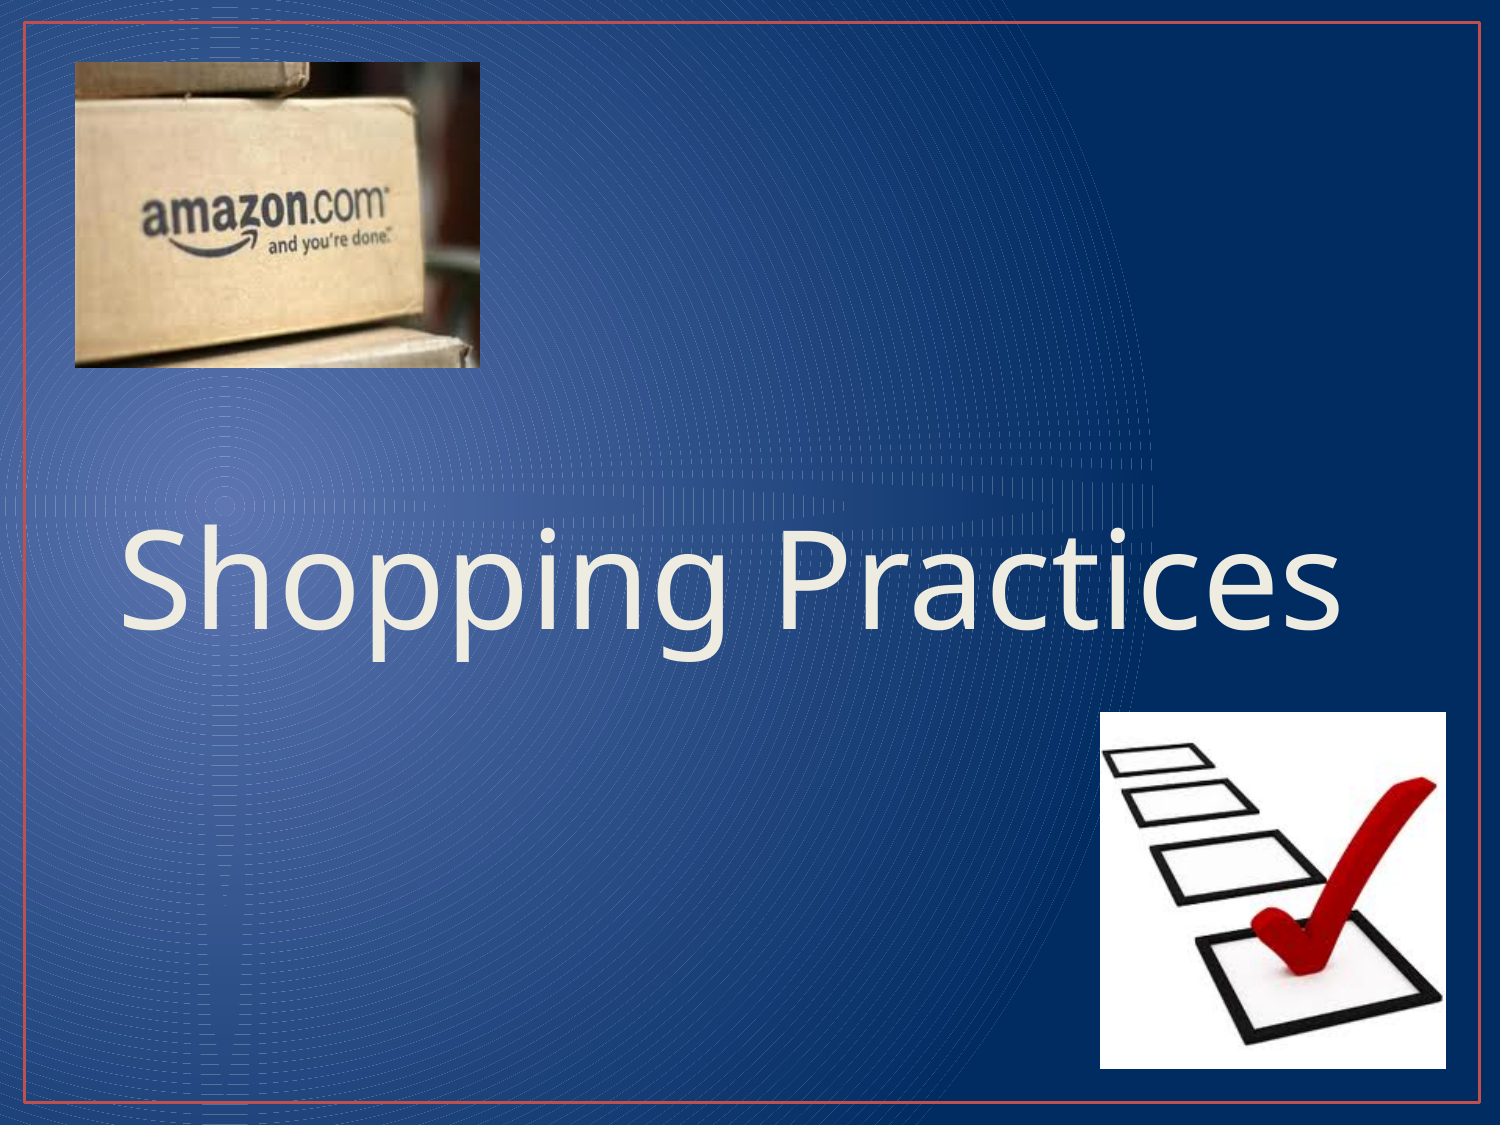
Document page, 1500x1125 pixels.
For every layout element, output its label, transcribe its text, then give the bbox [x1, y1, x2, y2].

list Shopping Practices [75, 99, 1425, 1005]
picture [1099, 712, 1446, 1069]
picture [74, 62, 480, 368]
